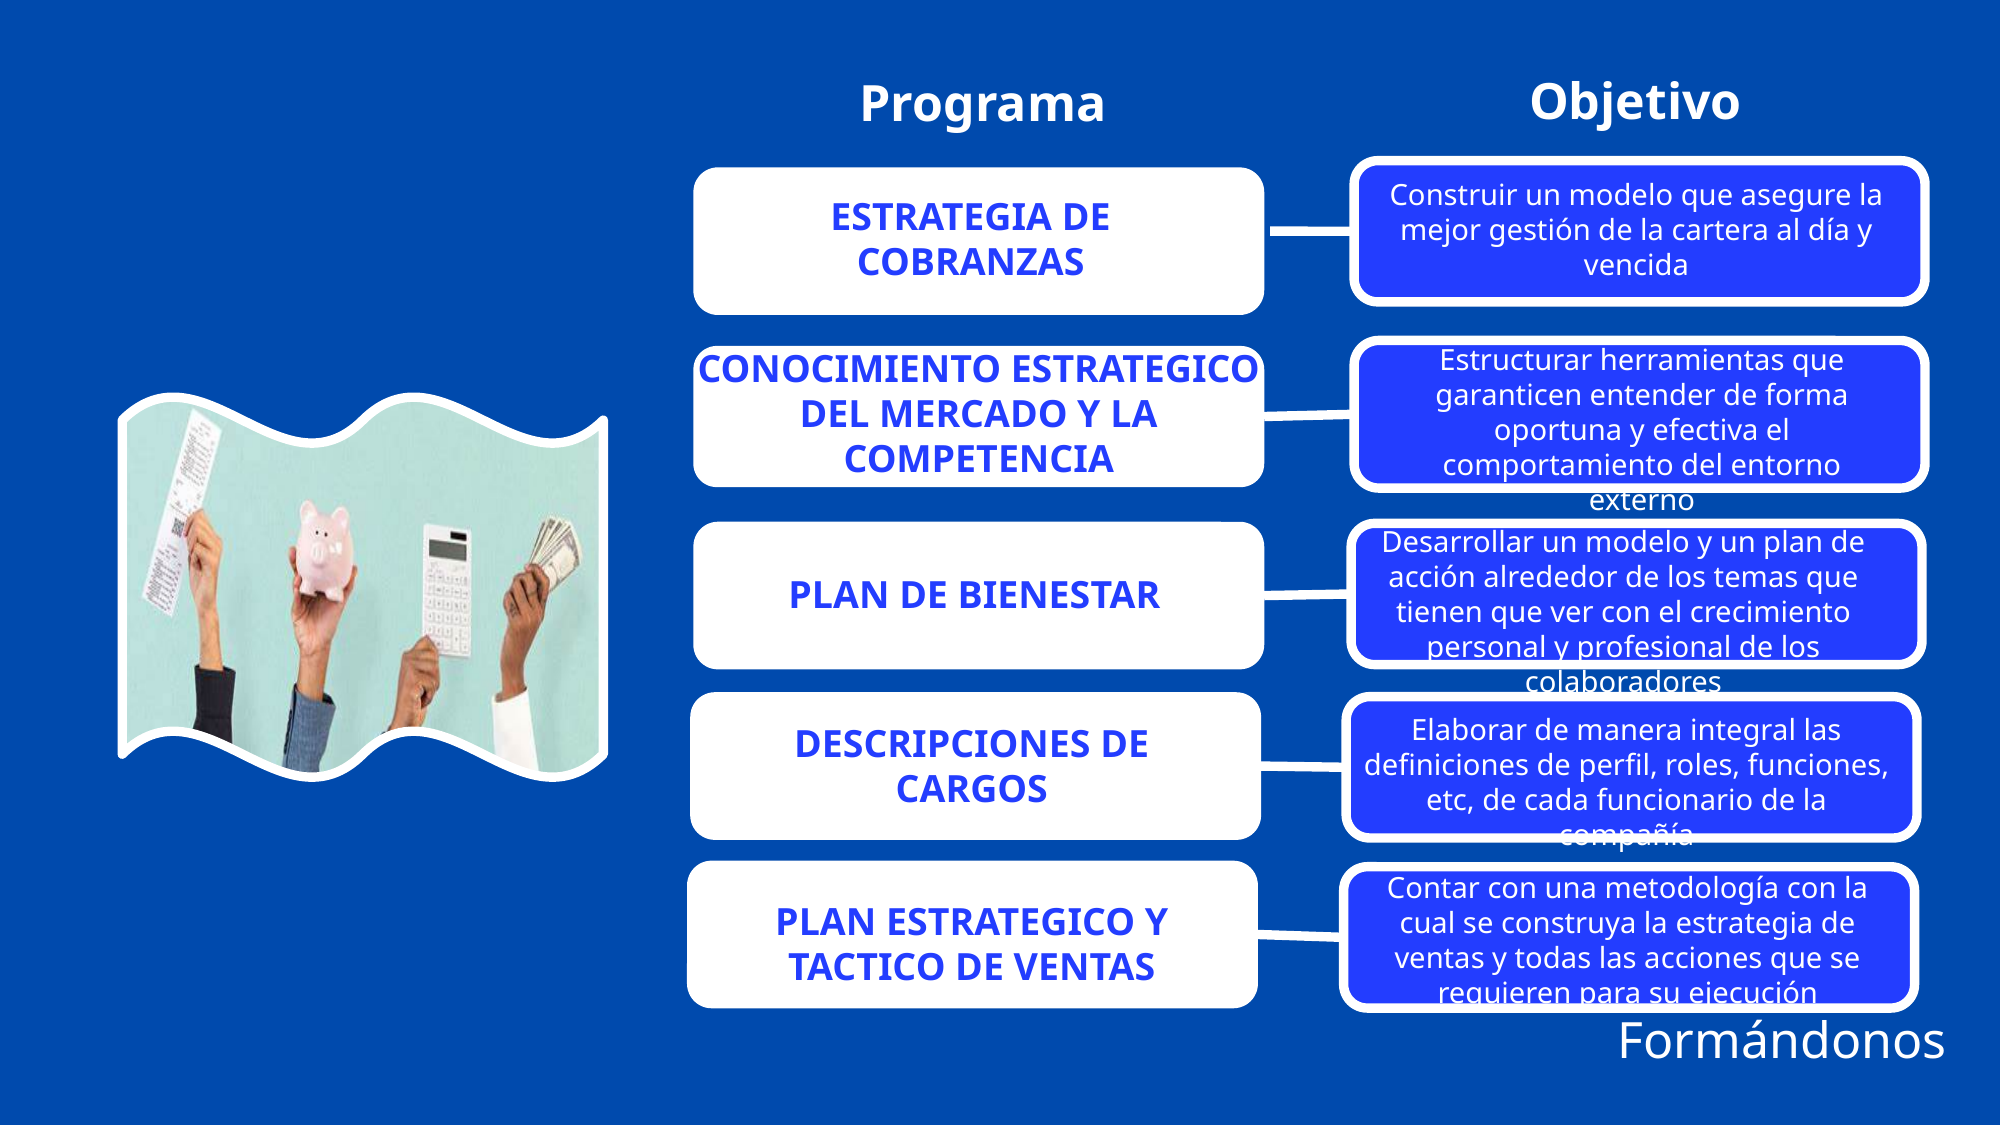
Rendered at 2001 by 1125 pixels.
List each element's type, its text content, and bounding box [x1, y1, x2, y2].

text_box Formándonos [1602, 1018, 1962, 1077]
text_box [120, 395, 606, 780]
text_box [680, 61, 1926, 1020]
